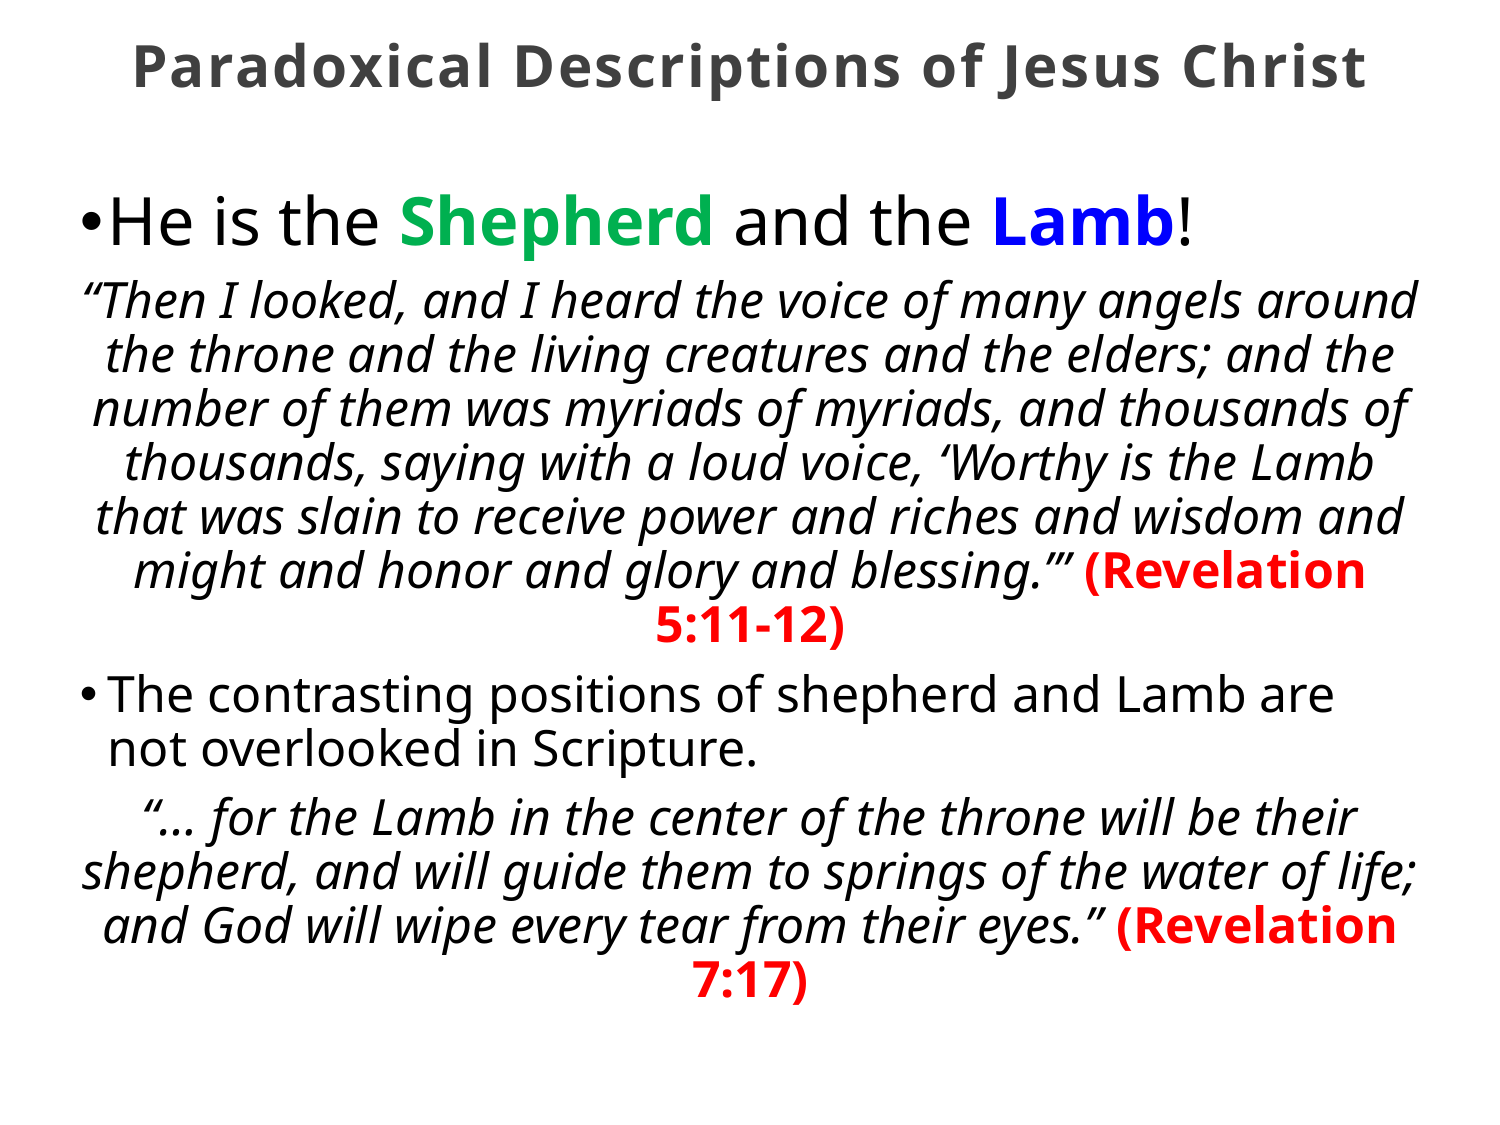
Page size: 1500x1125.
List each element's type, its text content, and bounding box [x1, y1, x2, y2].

list He is the Shepherd and the Lamb! “Then I looked, and I heard the voice of many angels around the throne and the living creatures and the elders; and the number of them was myriads of myriads, and thousands of thousands, saying with a loud voice, ‘Worthy is the Lamb that was slain to receive power and riches and wisdom and might and honor and glory and blessing.’” (Revelation 5:11-12) The contrasting positions of shepherd and Lamb are not overlooked in Scripture. “… for the Lamb in the center of the throne will be their shepherd, and will guide them to springs of the water of life; and God will wipe every tear from their eyes.” (Revelation 7:17) [64, 180, 1437, 1125]
text_box Paradoxical Descriptions of Jesus Christ [14, 29, 1486, 125]
